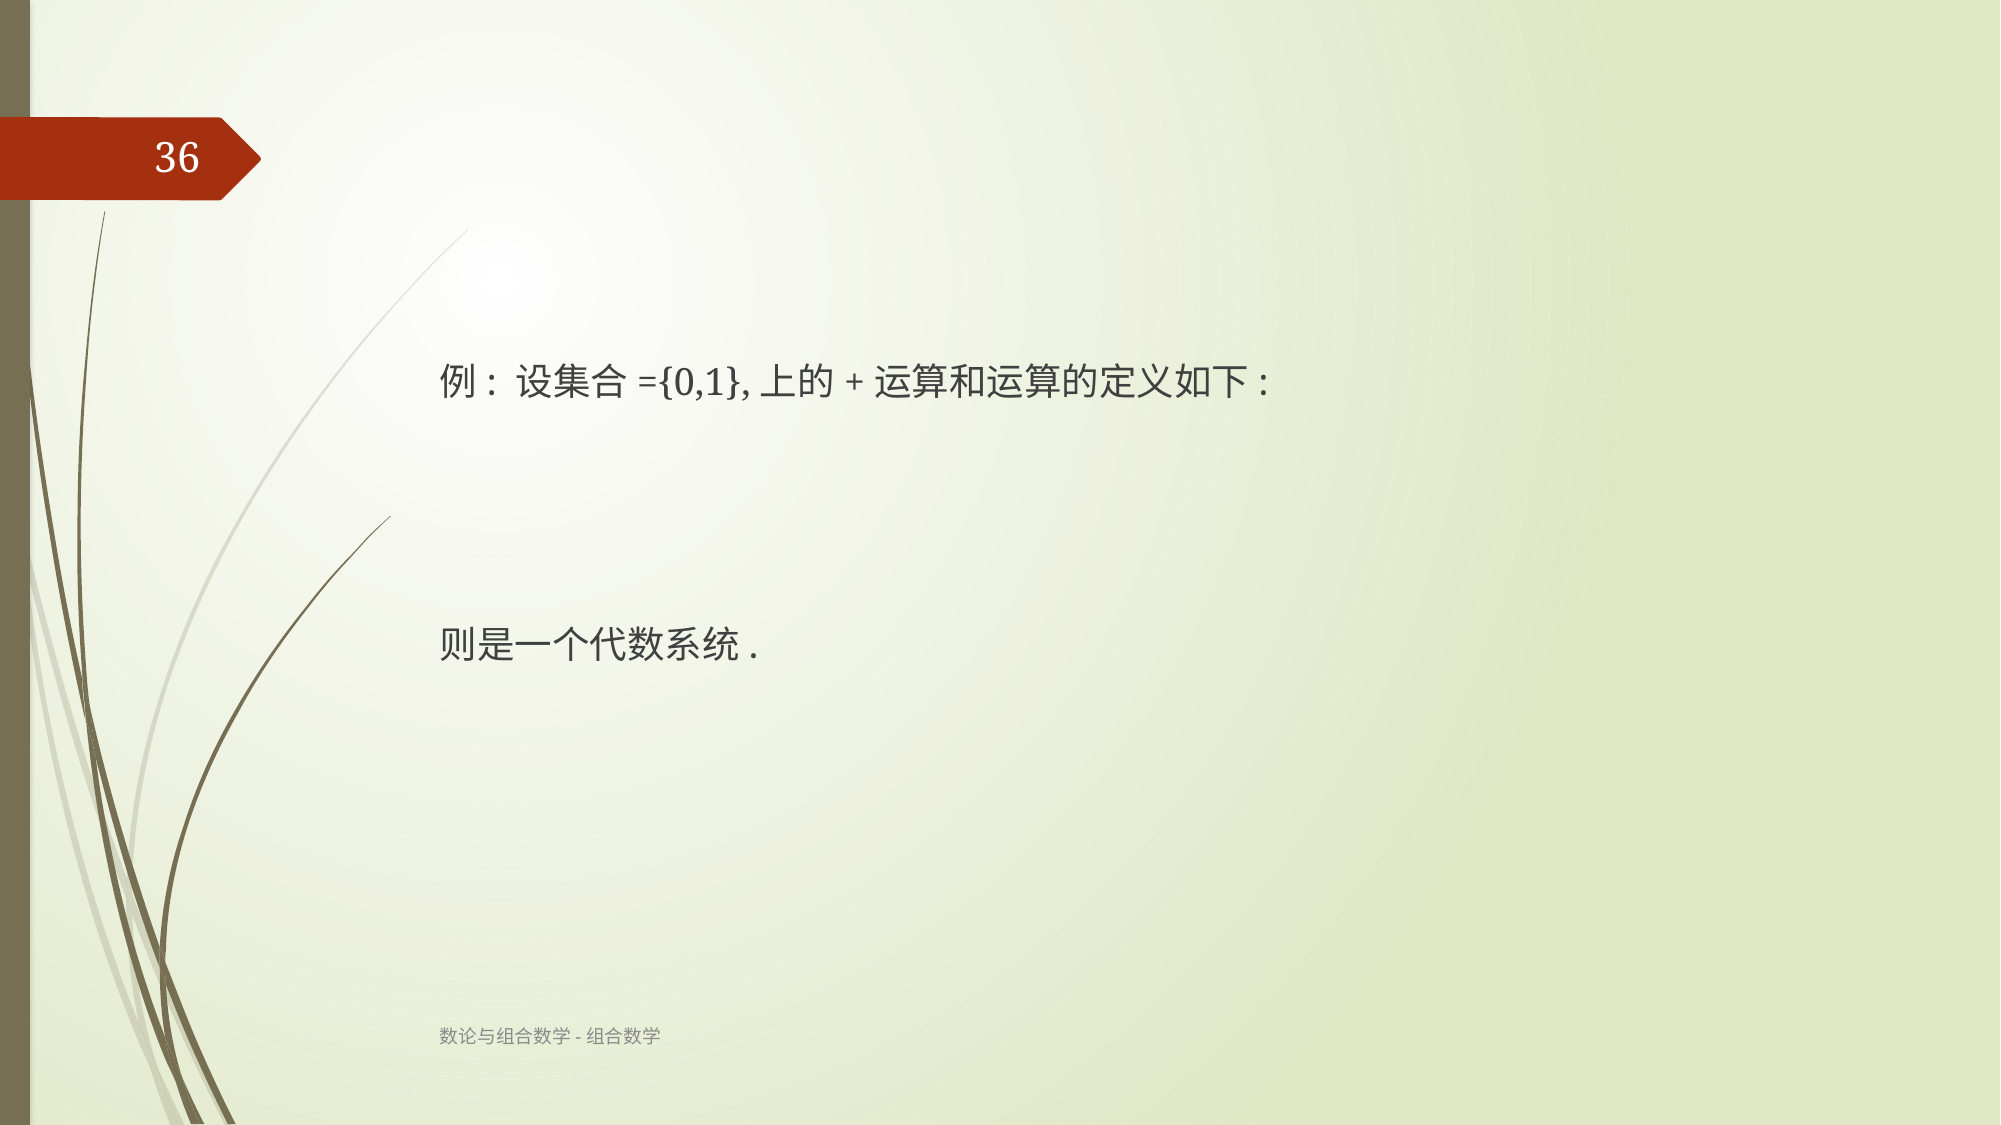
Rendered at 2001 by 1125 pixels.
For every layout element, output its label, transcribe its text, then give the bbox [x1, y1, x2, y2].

footer 数论与组合数学-组合数学 [424, 1006, 1675, 1067]
slide_number ‹#› [87, 129, 216, 190]
